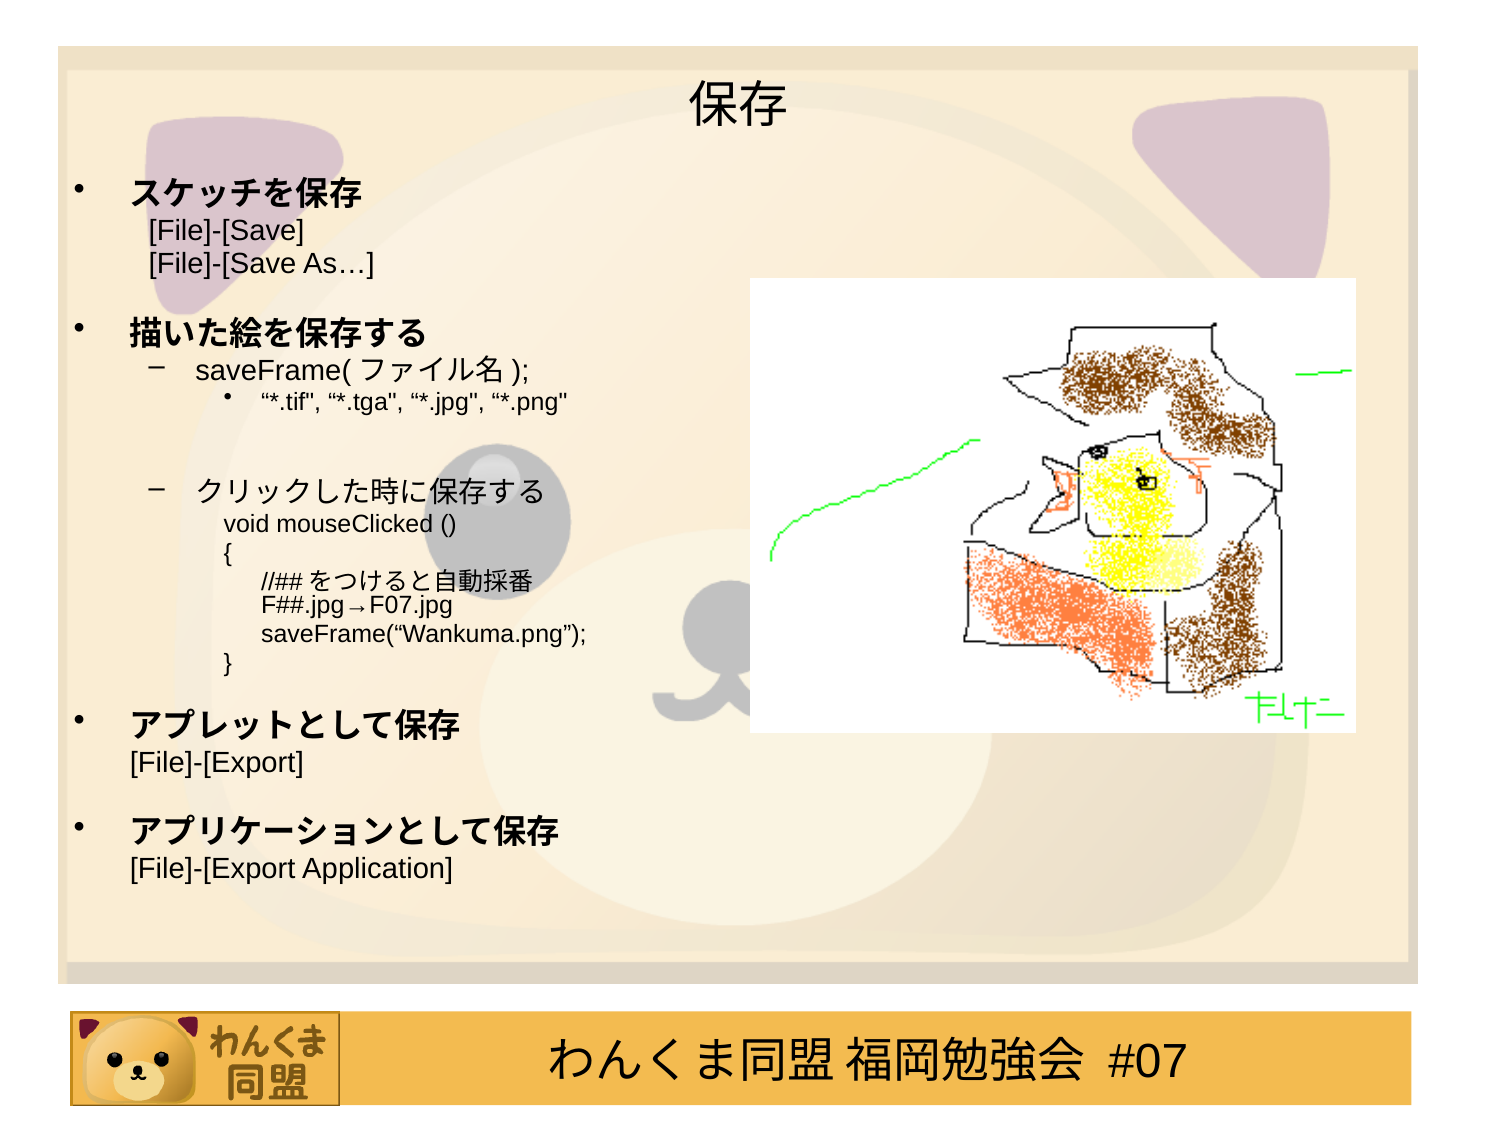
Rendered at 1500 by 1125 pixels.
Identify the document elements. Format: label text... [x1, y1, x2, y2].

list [749, 278, 1356, 733]
title 保存 [58, 44, 1419, 162]
picture [70, 1011, 340, 1106]
list スケッチを保存 [File]-[Save] [File]-[Save As…] 描いた絵を保存する saveFrame(ファイル名); “*.tif", “*.tga", “*.jpg", “*.png" クリックした時に保存する void mouseClicked () { //##をつけると自動採番 F##.jpg→F07.jpg saveFrame(“Wankuma.png”); } アプレットとして保存 [File]-[Export] アプリケーションとして保存 [File]-[Export Application] [58, 172, 726, 985]
picture [58, 162, 1418, 984]
